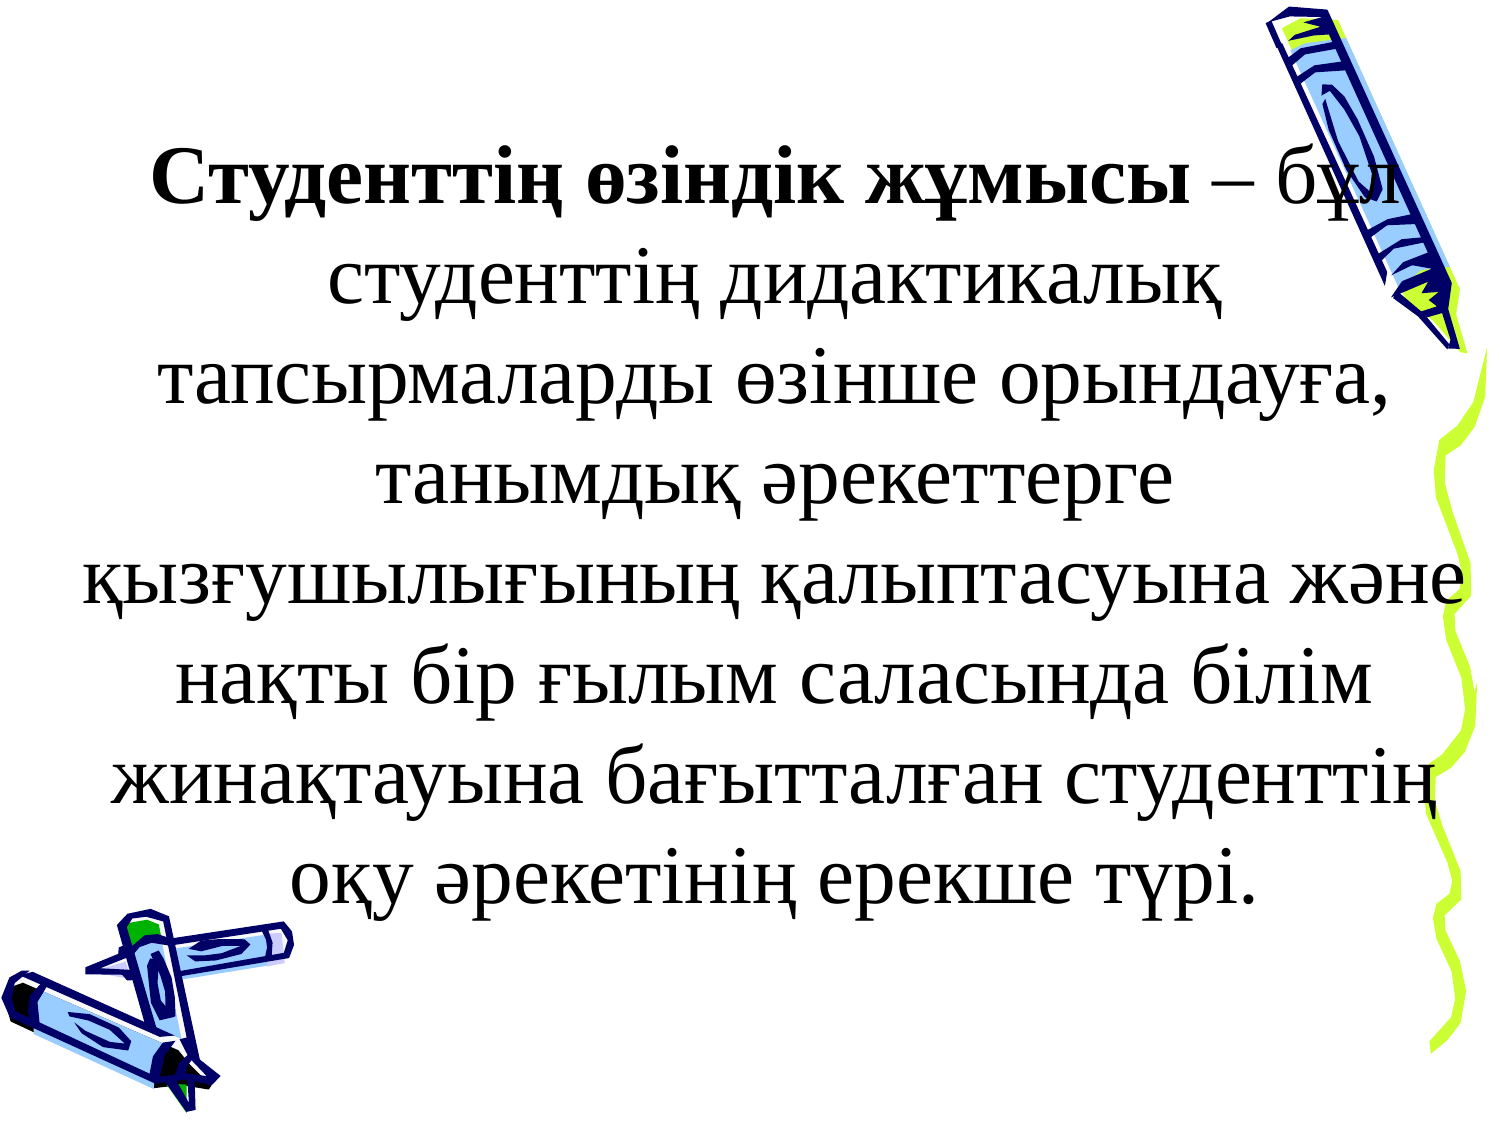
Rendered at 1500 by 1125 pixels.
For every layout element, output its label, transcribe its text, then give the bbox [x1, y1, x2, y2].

list Студенттің өзіндік жұмысы – бұл студенттің дидактикалық тапсырмаларды өзінше орындауға, танымдық әрекеттерге қызғушылығының қалыптасуына және нақты бір ғылым саласында білім жинақтауына бағытталған студенттің оқу әрекетінің ерекше түрі. [0, 112, 1500, 1125]
